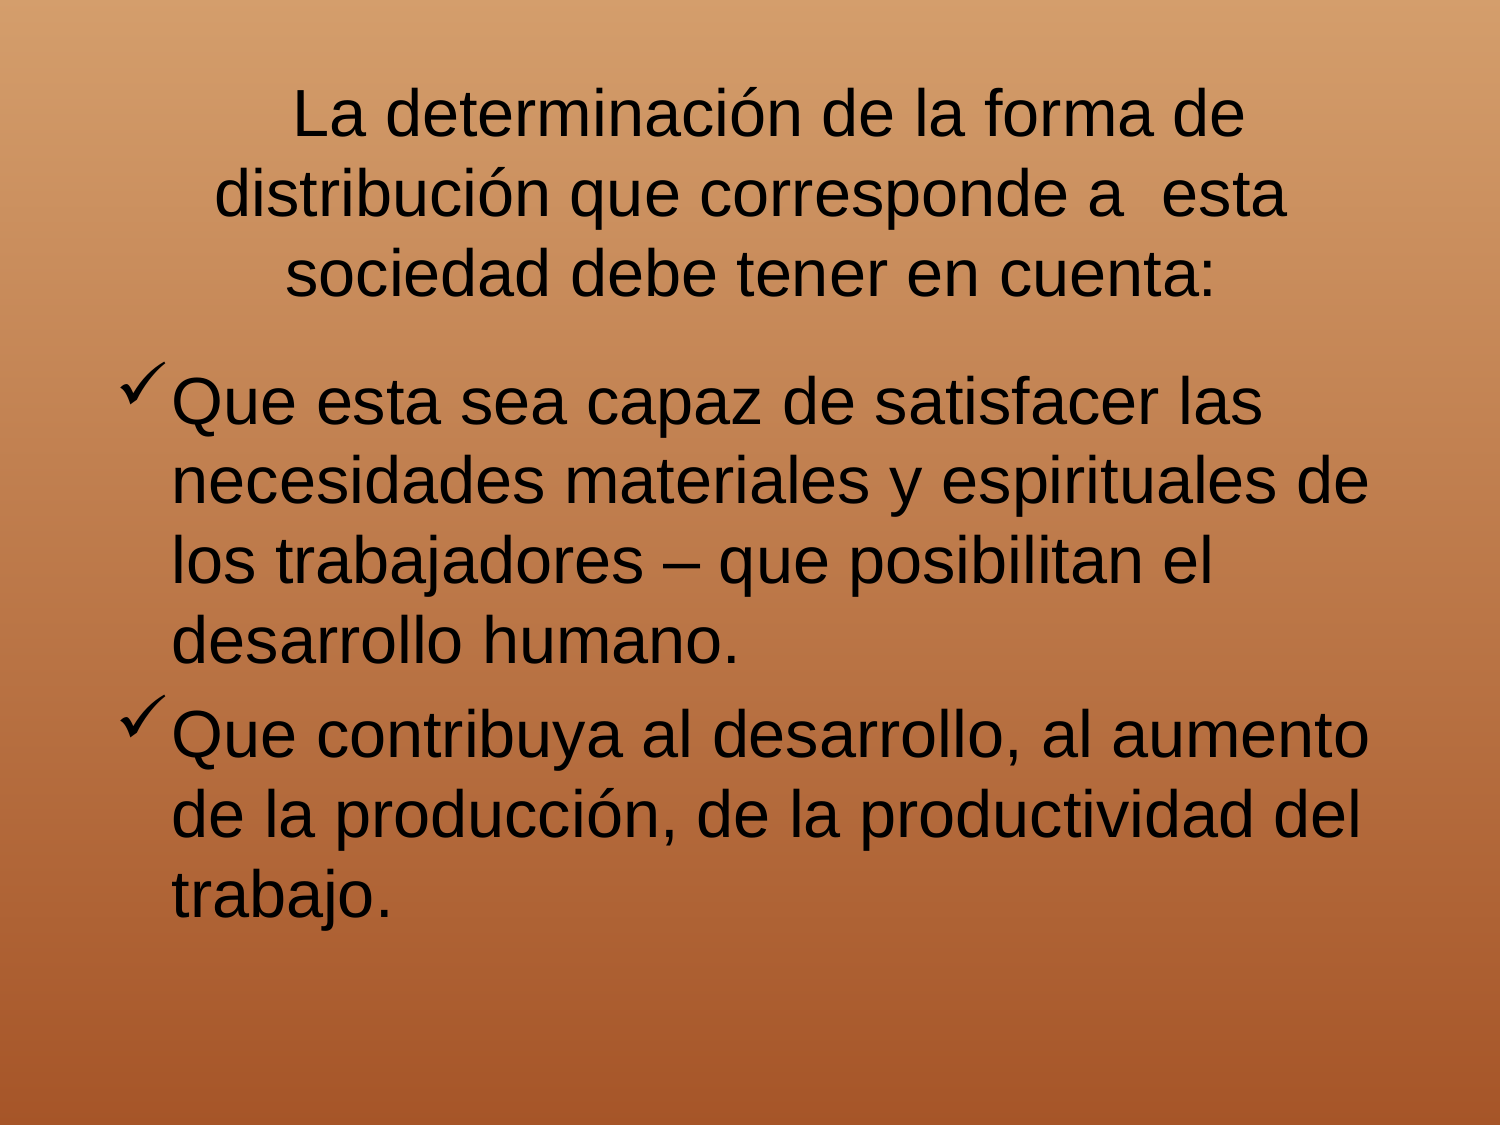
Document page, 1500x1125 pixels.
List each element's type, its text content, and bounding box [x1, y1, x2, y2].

list Que esta sea capaz de satisfacer las necesidades materiales y espirituales de los trabajadores – que posibilitan el desarrollo humano. Que contribuya al desarrollo, al aumento de la producción, de la productividad del trabajo. [100, 349, 1451, 1093]
title La determinación de la forma de distribución que corresponde a esta sociedad debe tener en cuenta: [76, 78, 1427, 302]
